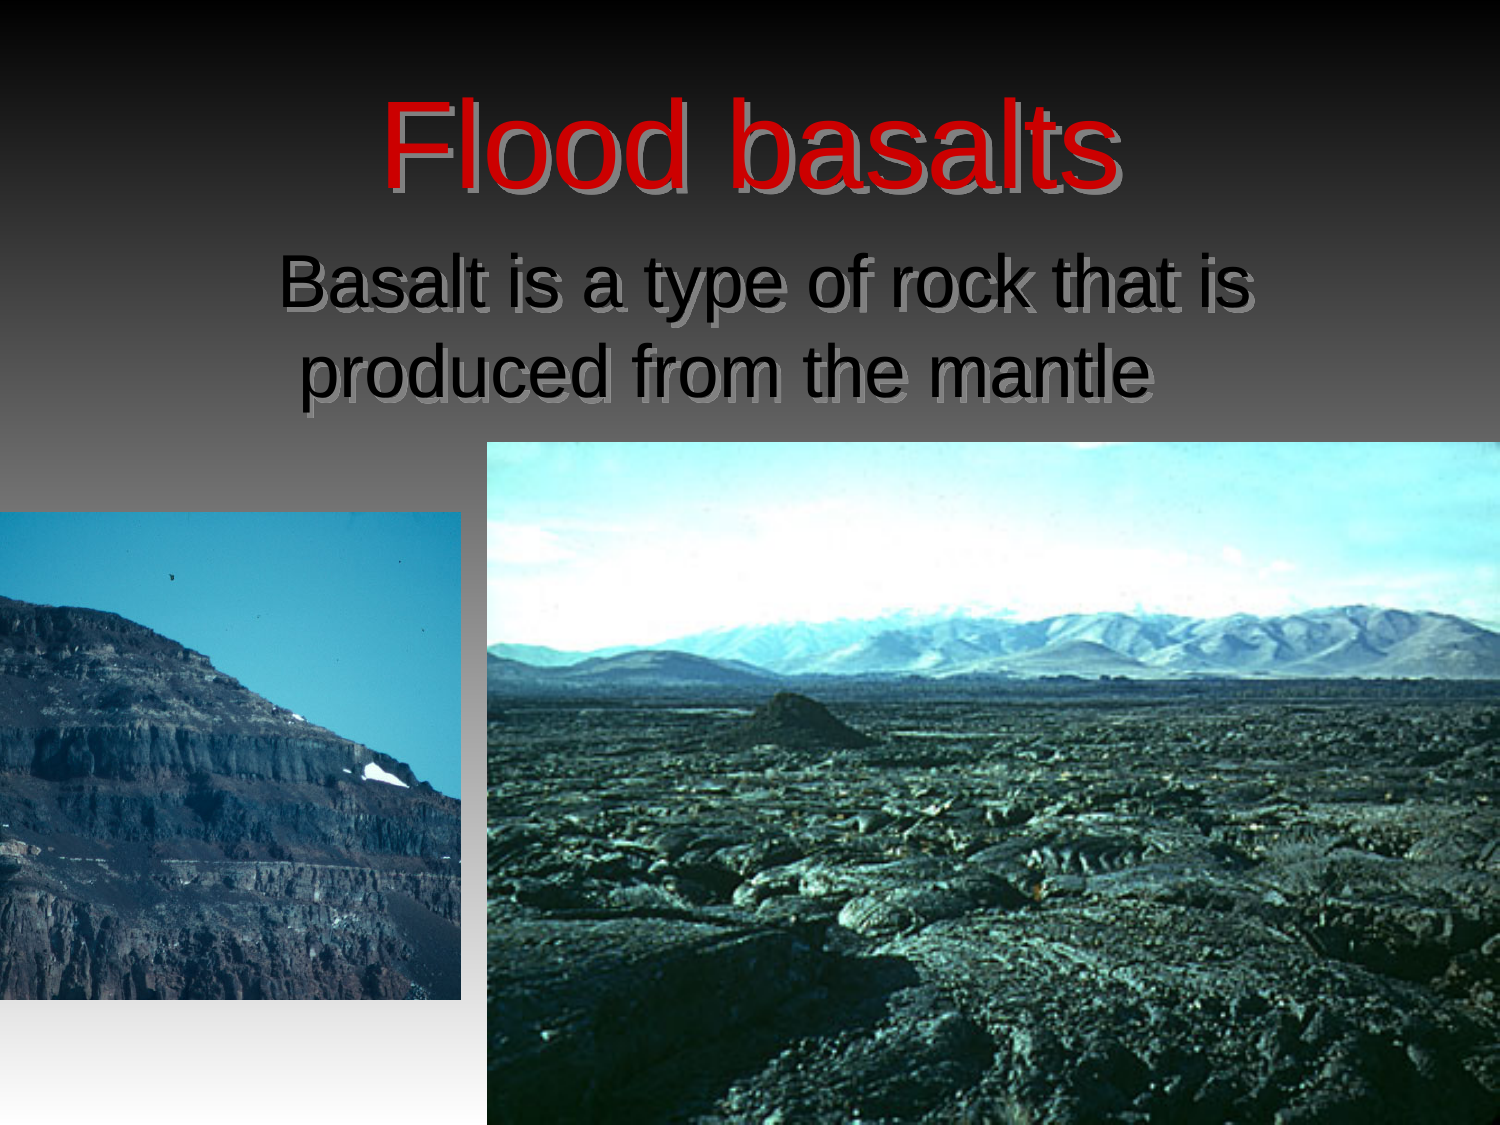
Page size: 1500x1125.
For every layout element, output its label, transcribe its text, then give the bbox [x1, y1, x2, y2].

picture [0, 512, 461, 1000]
picture [487, 442, 1500, 1125]
text_box Basalt is a type of rock that is produced from the mantle [262, 224, 1268, 420]
title Flood basalts [75, 45, 1425, 233]
